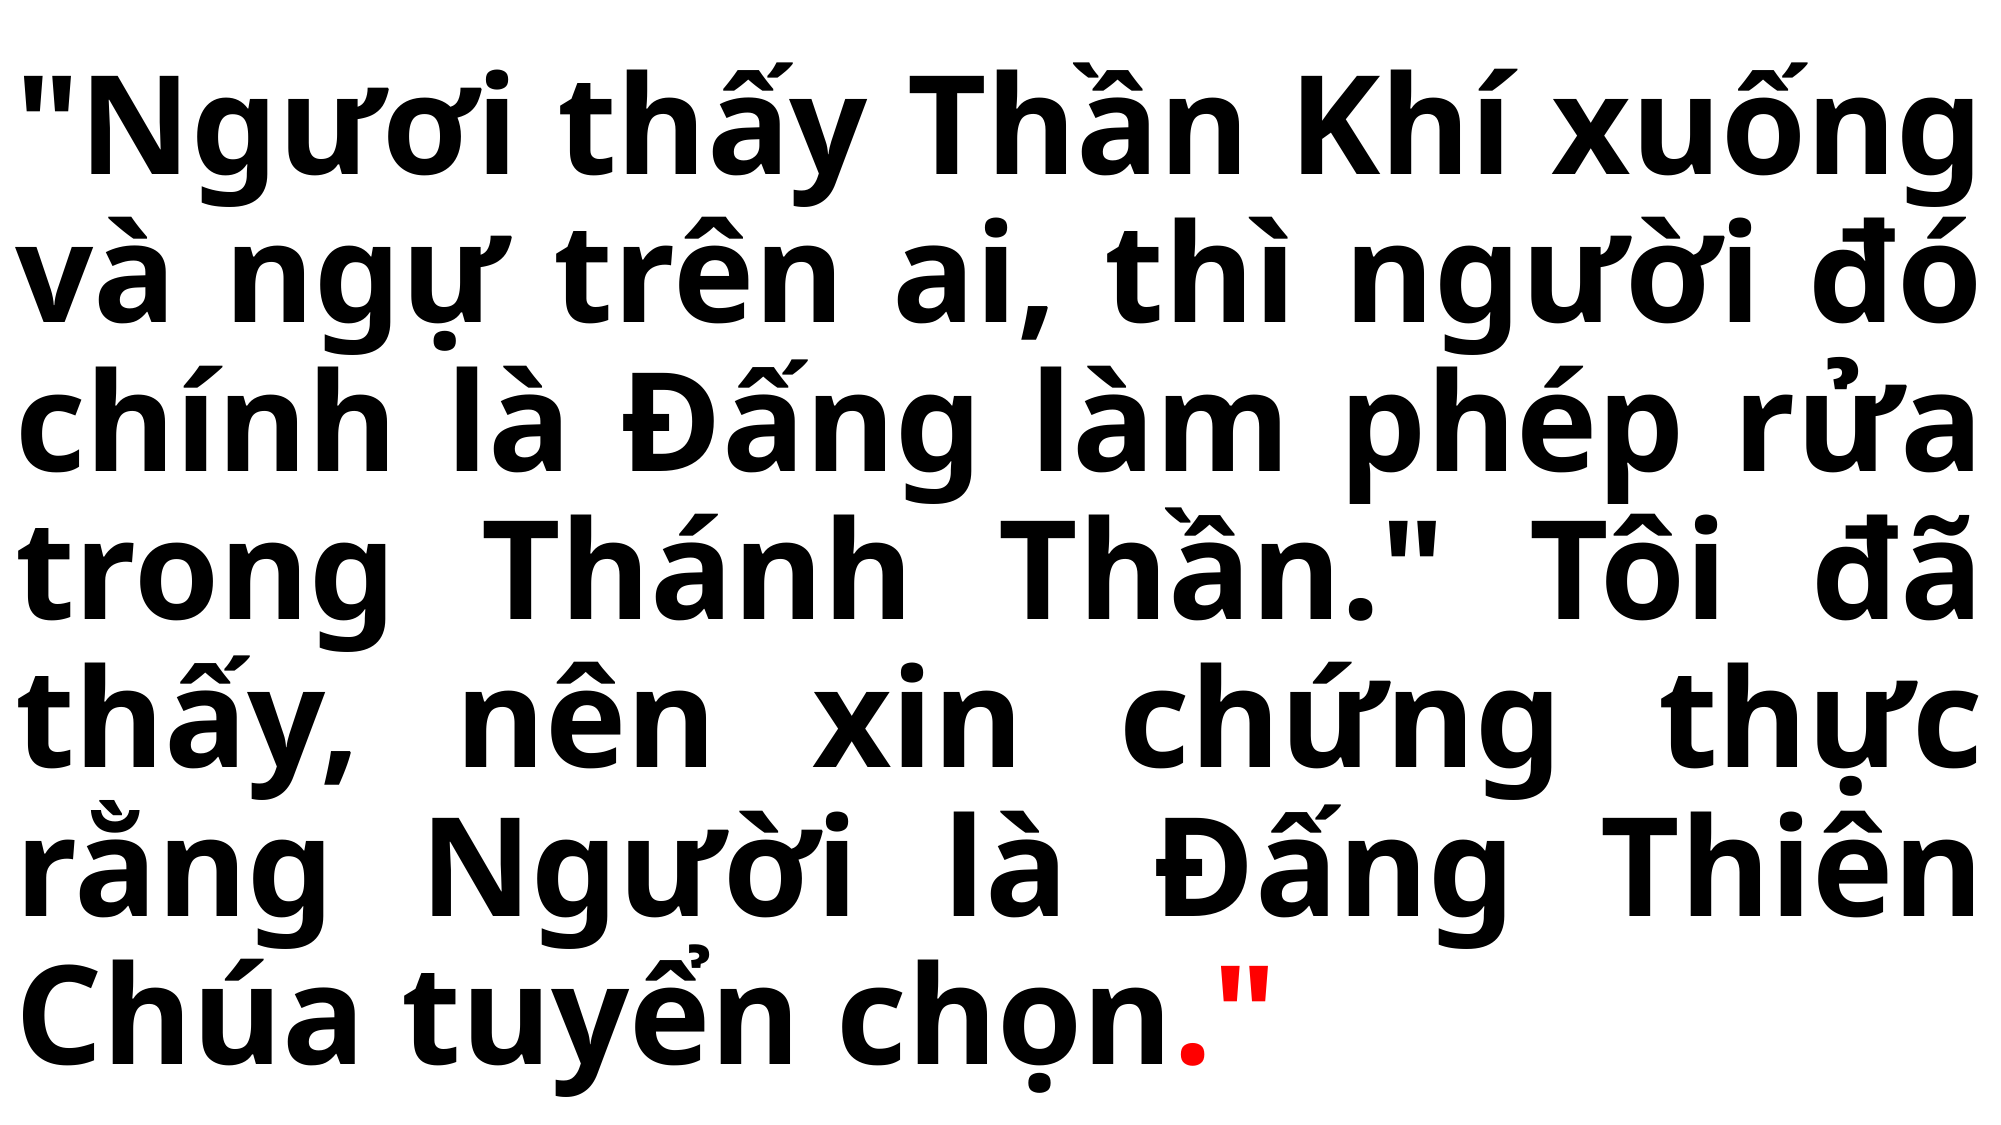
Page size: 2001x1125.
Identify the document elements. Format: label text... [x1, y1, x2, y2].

title "Ngươi thấy Thần Khí xuống và ngự trên ai, thì người đó chính là Đấng làm phép rửa trong Thánh Thần." Tôi đã thấy, nên xin chứng thực rằng Người là Đấng Thiên Chúa tuyển chọn." [0, 24, 2000, 1125]
